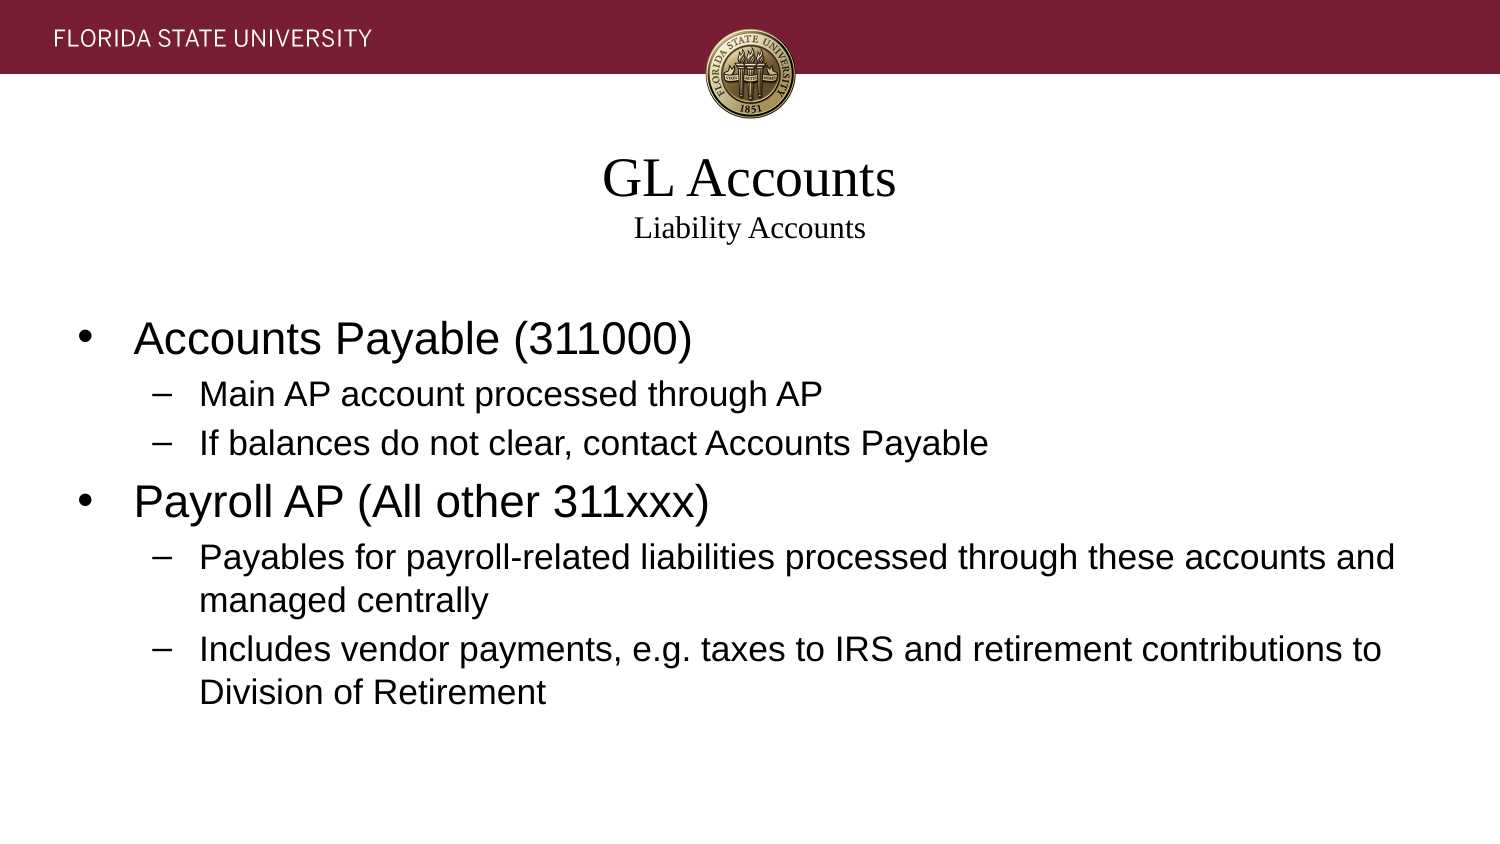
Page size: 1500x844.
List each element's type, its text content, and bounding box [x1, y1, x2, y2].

list Accounts Payable (311000) Main AP account processed through AP If balances do not clear, contact Accounts Payable Payroll AP (All other 311xxx) Payables for payroll-related liabilities processed through these accounts and managed centrally Includes vendor payments, e.g. taxes to IRS and retirement contributions to Division of Retirement [62, 301, 1438, 834]
title GL Accounts Liability Accounts [243, 132, 1257, 253]
picture [0, 0, 1500, 844]
